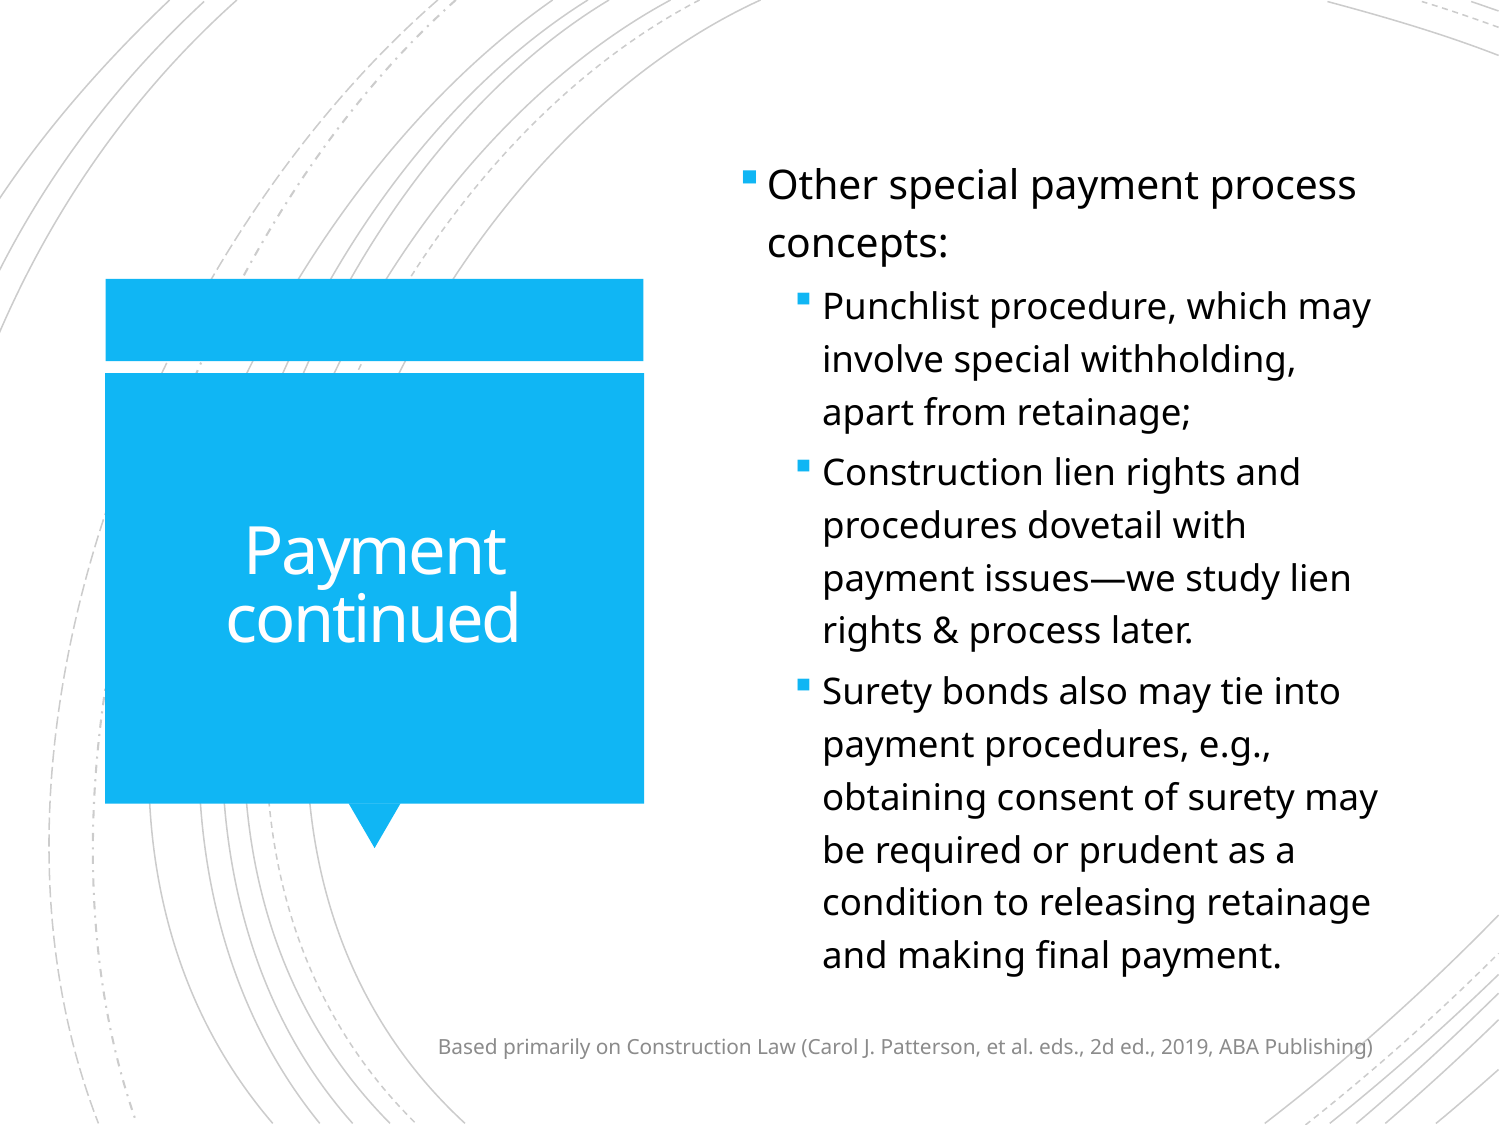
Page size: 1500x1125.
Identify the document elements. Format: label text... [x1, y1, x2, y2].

list Other special payment process concepts: Punchlist procedure, which may involve special withholding, apart from retainage; Construction lien rights and procedures dovetail with payment issues—we study lien rights & process later. Surety bonds also may tie into payment procedures, e.g., obtaining consent of surety may be required or prudent as a condition to releasing retainage and making final payment. [724, 131, 1396, 993]
title Payment continued [118, 385, 630, 790]
footer Based primarily on Construction Law (Carol J. Patterson, et al. eds., 2d ed., 2019, ABA Publishing) [105, 1021, 1394, 1074]
